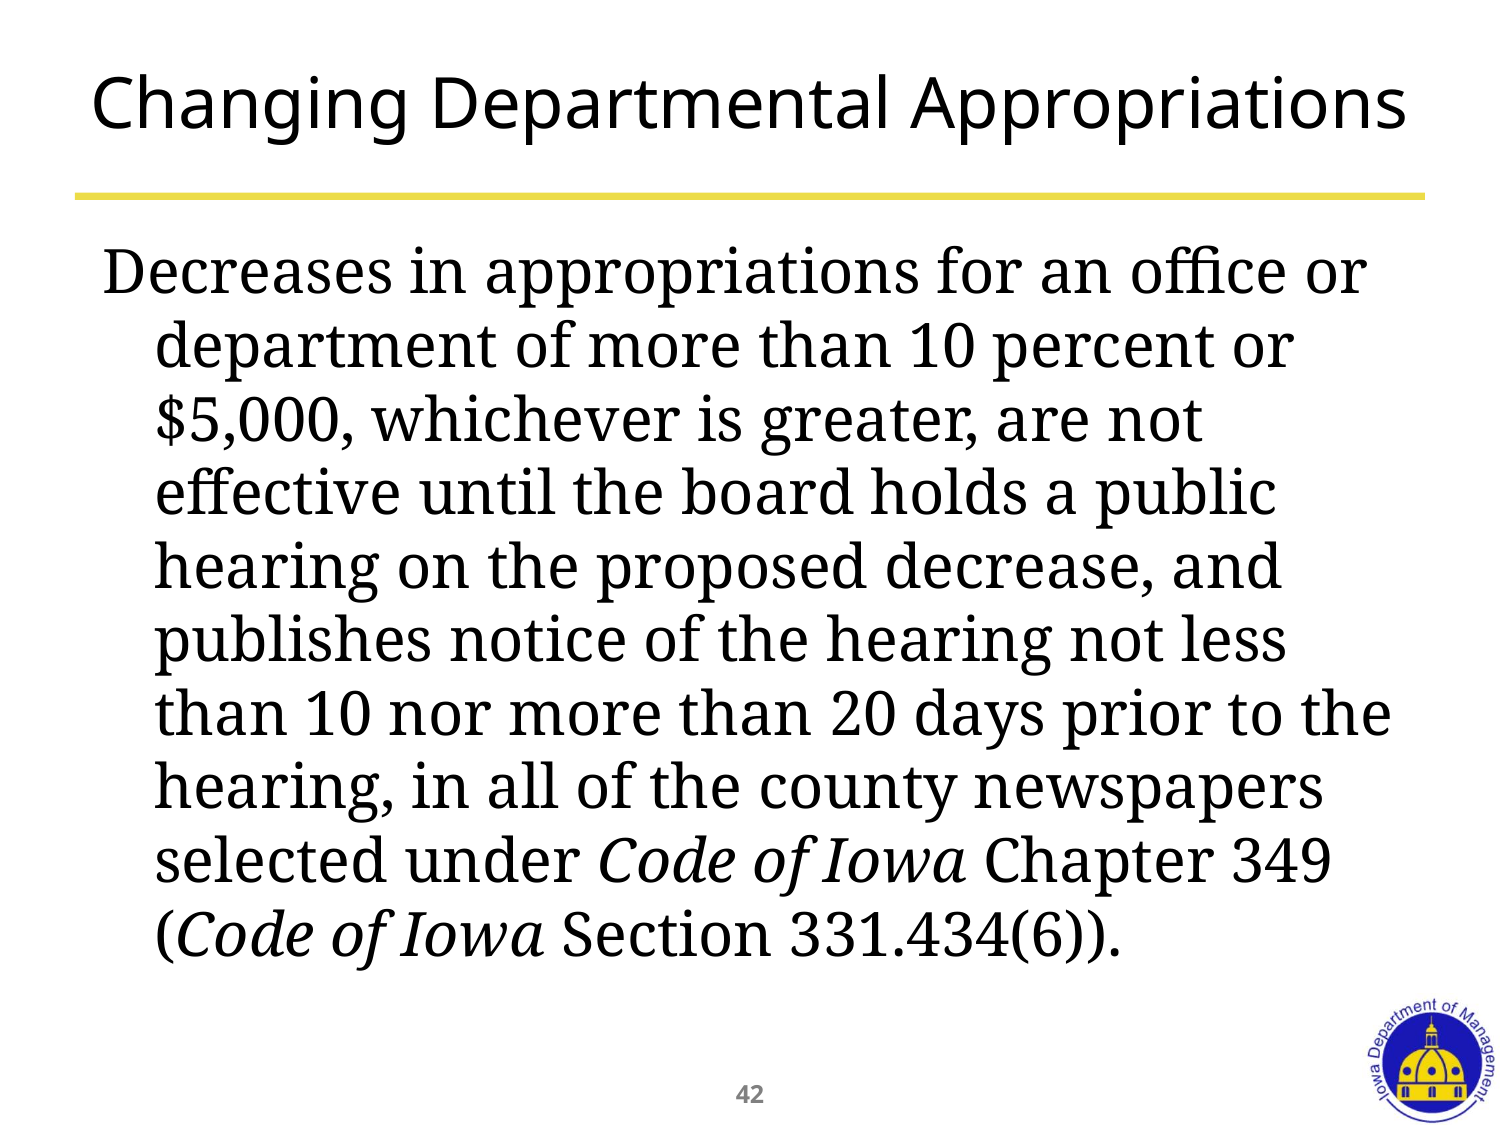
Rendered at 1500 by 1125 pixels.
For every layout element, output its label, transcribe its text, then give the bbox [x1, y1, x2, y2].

list Decreases in appropriations for an office or department of more than 10 percent or $5,000, whichever is greater, are not effective until the board holds a public hearing on the proposed decrease, and publishes notice of the hearing not less than 10 nor more than 20 days prior to the hearing, in all of the county newspapers selected under Code of Iowa Chapter 349 (Code of Iowa Section 331.434(6)). [87, 224, 1425, 1038]
picture [1362, 993, 1500, 1125]
slide_number 42 [575, 1065, 925, 1125]
title Changing Departmental Appropriations [75, 24, 1425, 175]
